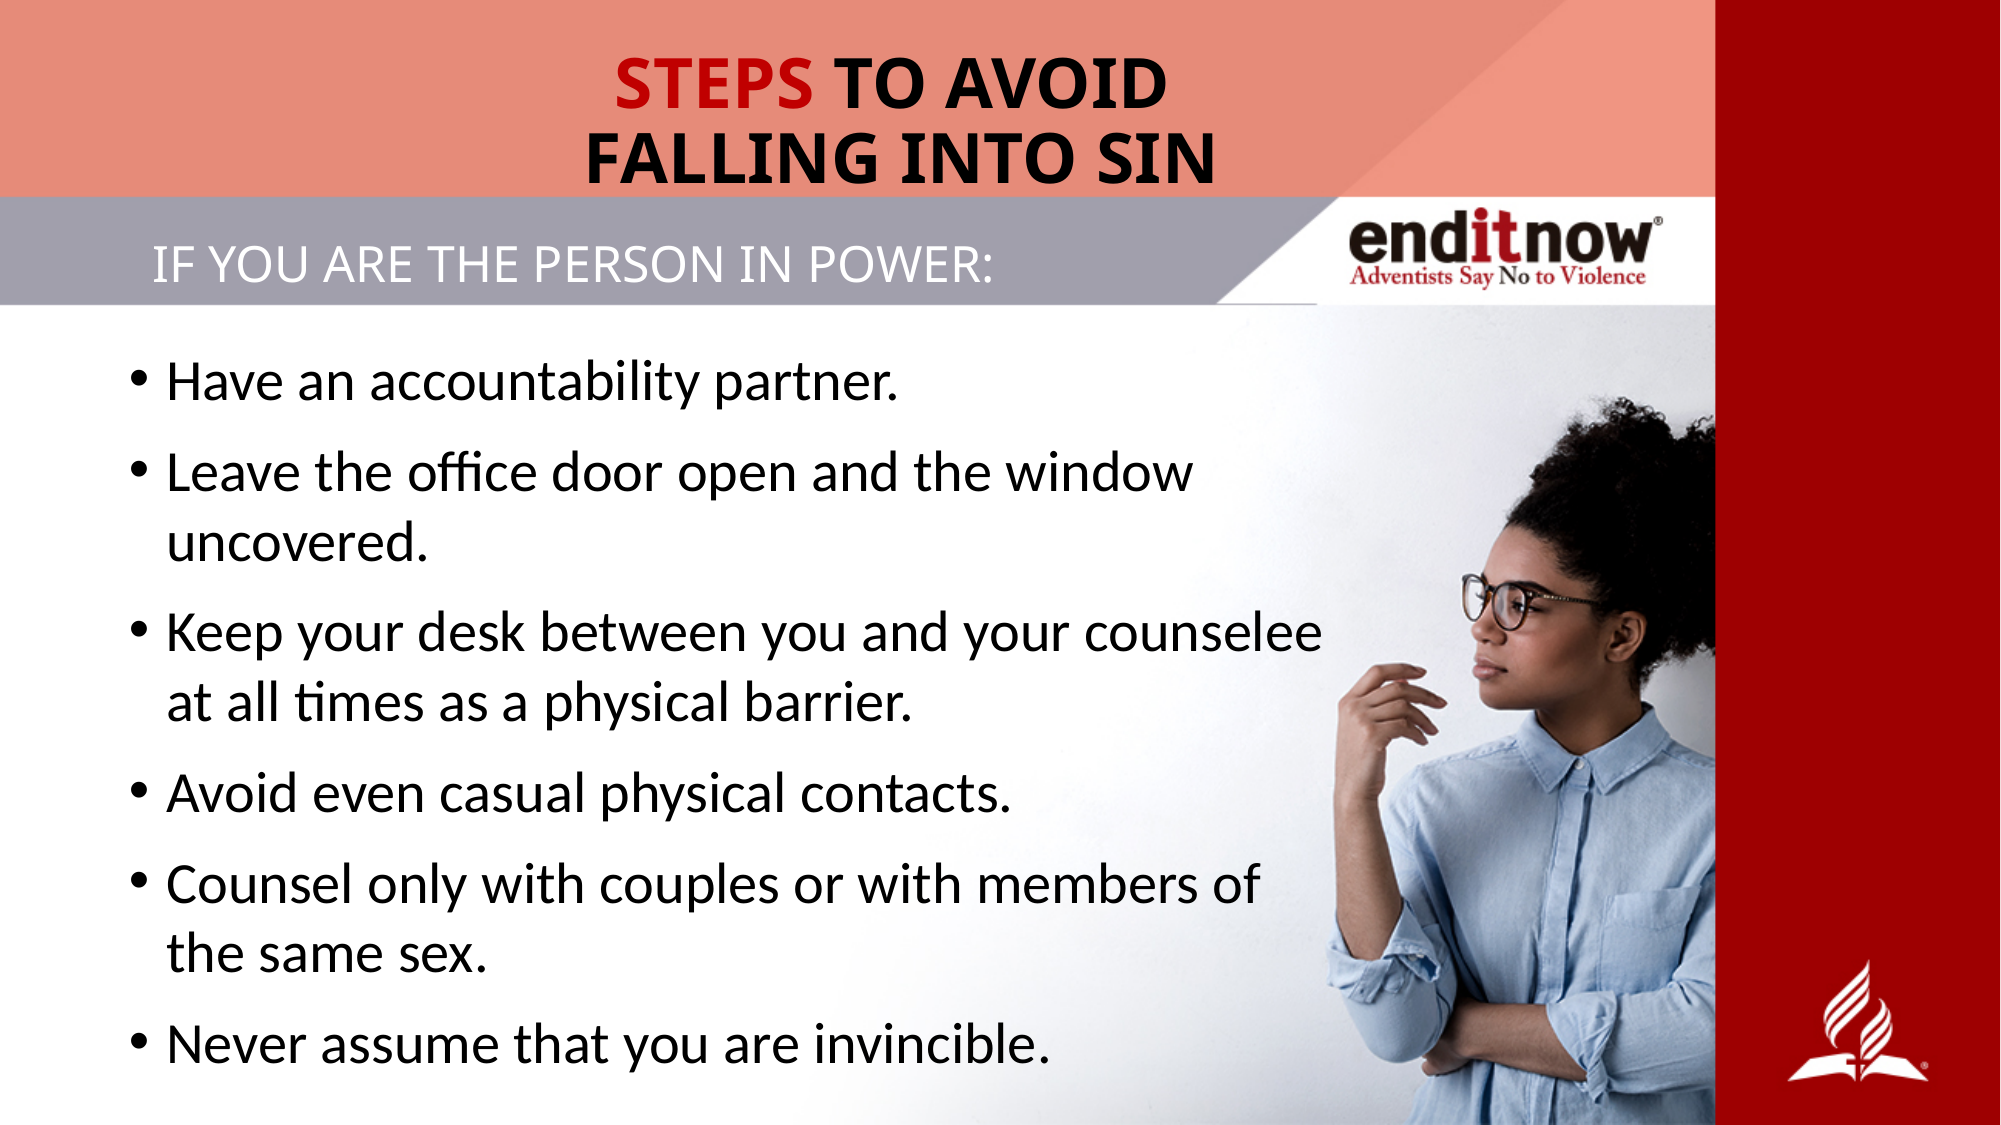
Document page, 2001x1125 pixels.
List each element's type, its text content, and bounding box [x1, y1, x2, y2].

list Have an accountability partner. Leave the office door open and the window uncovered. Keep your desk between you and your counselee at all times as a physical barrier. Avoid even casual physical contacts. Counsel only with couples or with members of the same sex. Never assume that you are invincible. [113, 334, 1357, 1114]
title STEPS TO AVOID FALLING INTO SIN [137, 40, 1666, 207]
text_box IF YOU ARE THE PERSON IN POWER: [137, 224, 1206, 300]
picture [0, 0, 2001, 1125]
